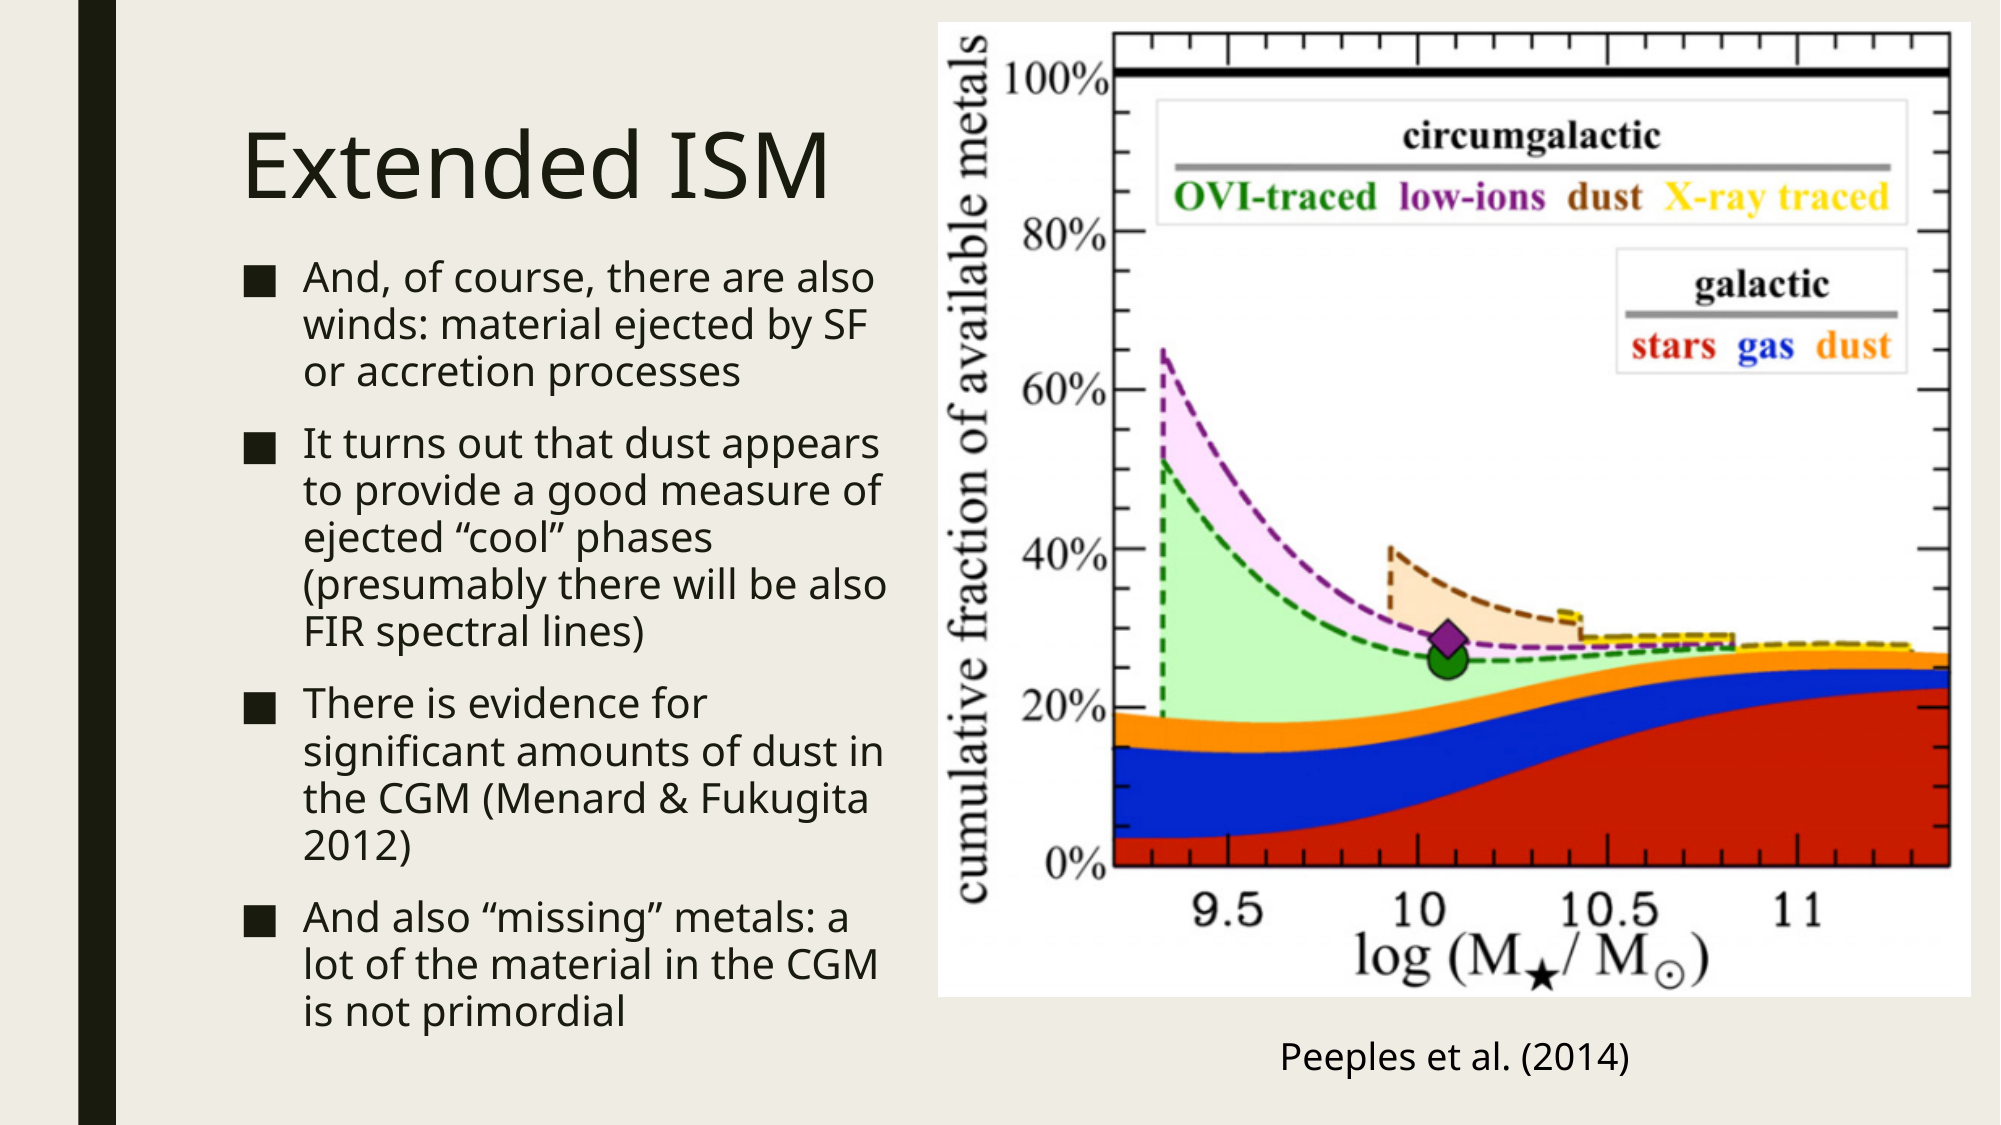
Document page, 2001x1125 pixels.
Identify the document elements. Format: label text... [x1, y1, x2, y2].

text_box Peeples et al. (2014) [1014, 1025, 1895, 1086]
picture [938, 22, 1971, 997]
list And, of course, there are also winds: material ejected by SF or accretion processes It turns out that dust appears to provide a good measure of ejected “cool” phases (presumably there will be also FIR spectral lines) There is evidence for significant amounts of dust in the CGM (Menard & Fukugita 2012) And also “missing” metals: a lot of the material in the CGM is not primordial [225, 247, 913, 1067]
title Extended ISM [225, 112, 938, 357]
